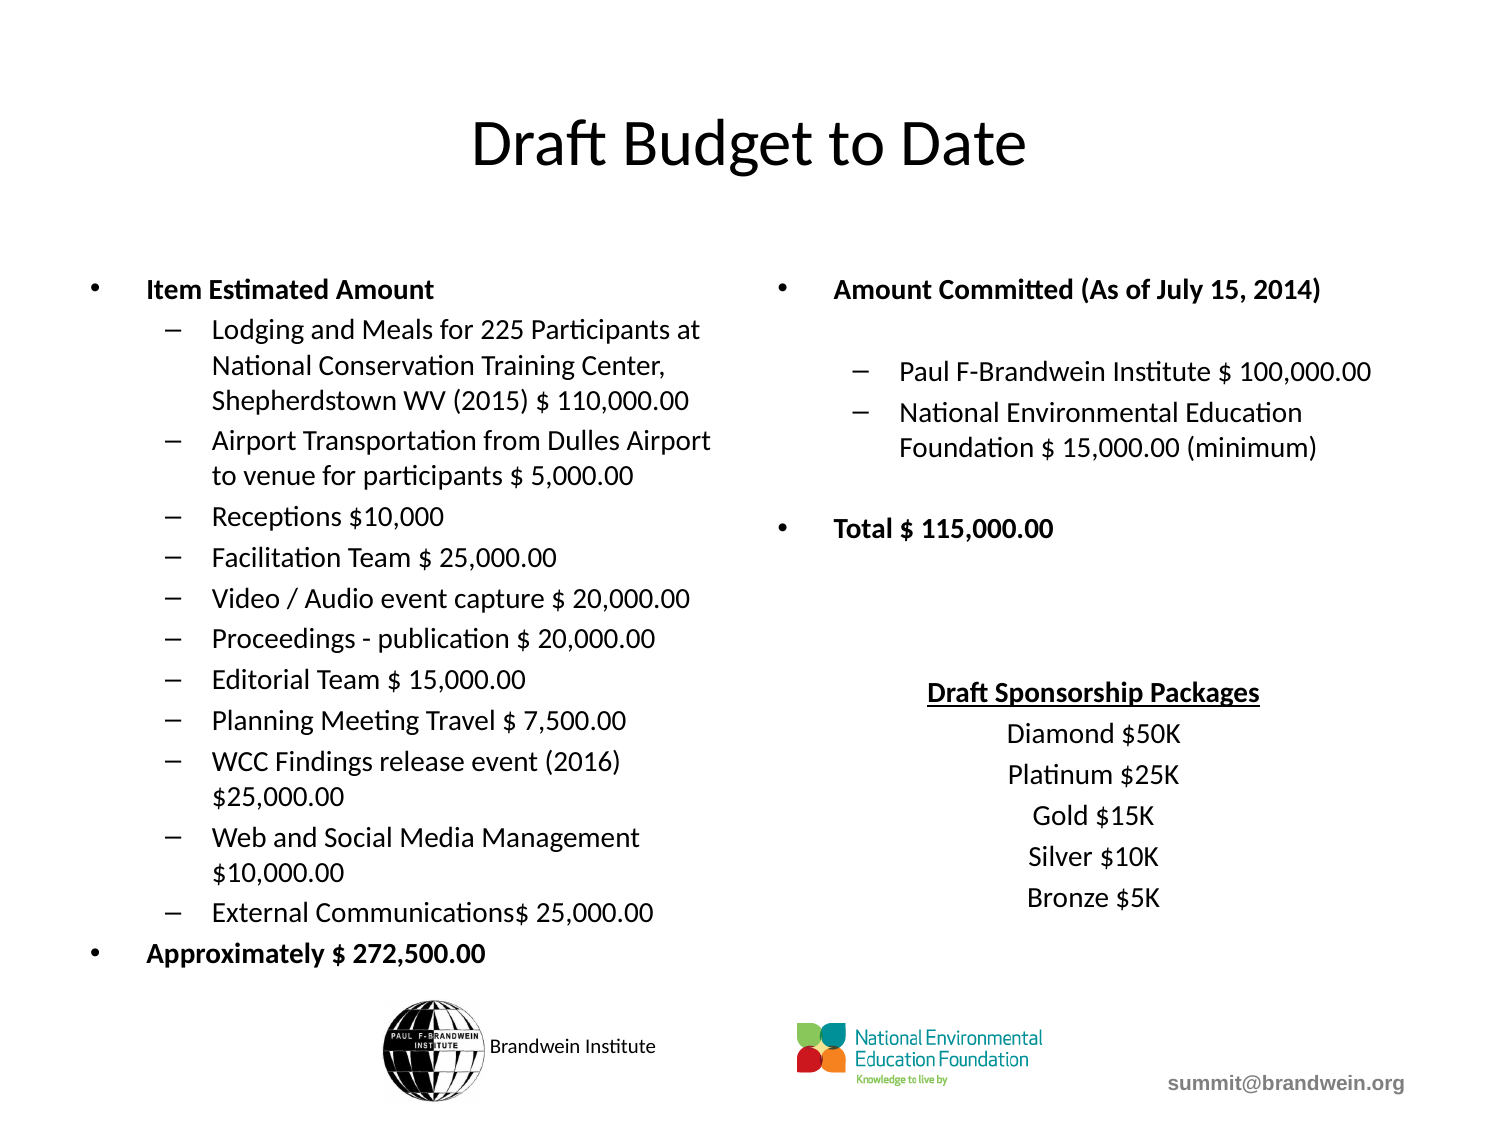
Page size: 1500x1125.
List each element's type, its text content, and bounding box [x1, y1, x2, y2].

picture [381, 999, 485, 1104]
text_box Brandwein Institute [489, 1025, 711, 1065]
list Item Estimated Amount Lodging and Meals for 225 Participants at National Conservation Training Center, Shepherdstown WV (2015) $ 110,000.00 Airport Transportation from Dulles Airport to venue for participants $ 5,000.00 Receptions $10,000 Facilitation Team $ 25,000.00 Video / Audio event capture $ 20,000.00 Proceedings - publication $ 20,000.00 Editorial Team $ 15,000.00 Planning Meeting Travel $ 7,500.00 WCC Findings release event (2016) $25,000.00 Web and Social Media Management $10,000.00 External Communications$ 25,000.00 Approximately $ 272,500.00 [75, 262, 738, 1005]
title Draft Budget to Date [75, 45, 1425, 233]
picture [774, 1012, 1058, 1097]
list Amount Committed (As of July 15, 2014) Paul F-Brandwein Institute $ 100,000.00 National Environmental Education Foundation $ 15,000.00 (minimum) Total $ 115,000.00 Draft Sponsorship Packages Diamond $50K Platinum $25K Gold $15K Silver $10K Bronze $5K [762, 262, 1425, 1005]
text_box summit@brandwein.org [1152, 1062, 1500, 1103]
